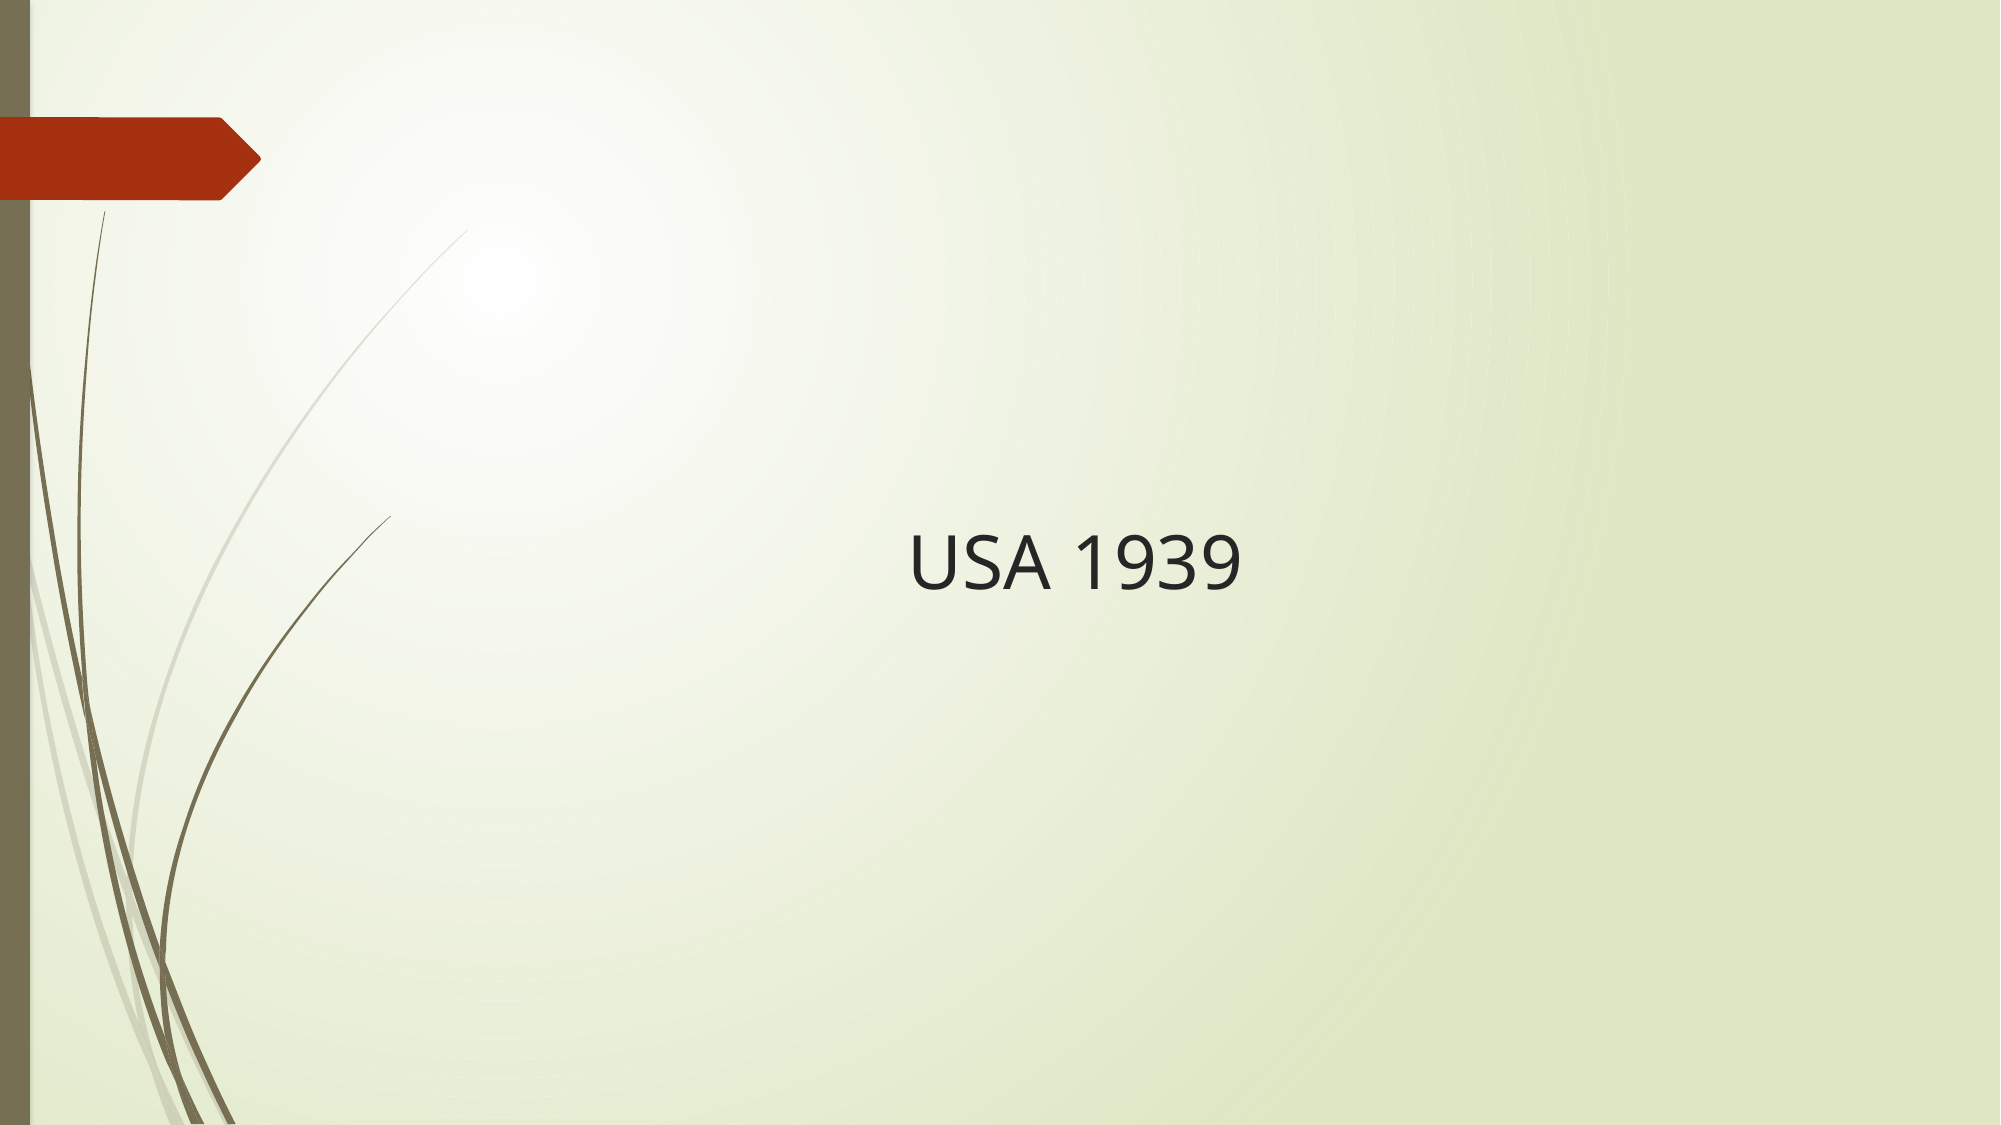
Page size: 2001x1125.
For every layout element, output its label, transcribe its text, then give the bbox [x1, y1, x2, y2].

title USA 1939 [344, 506, 1807, 717]
